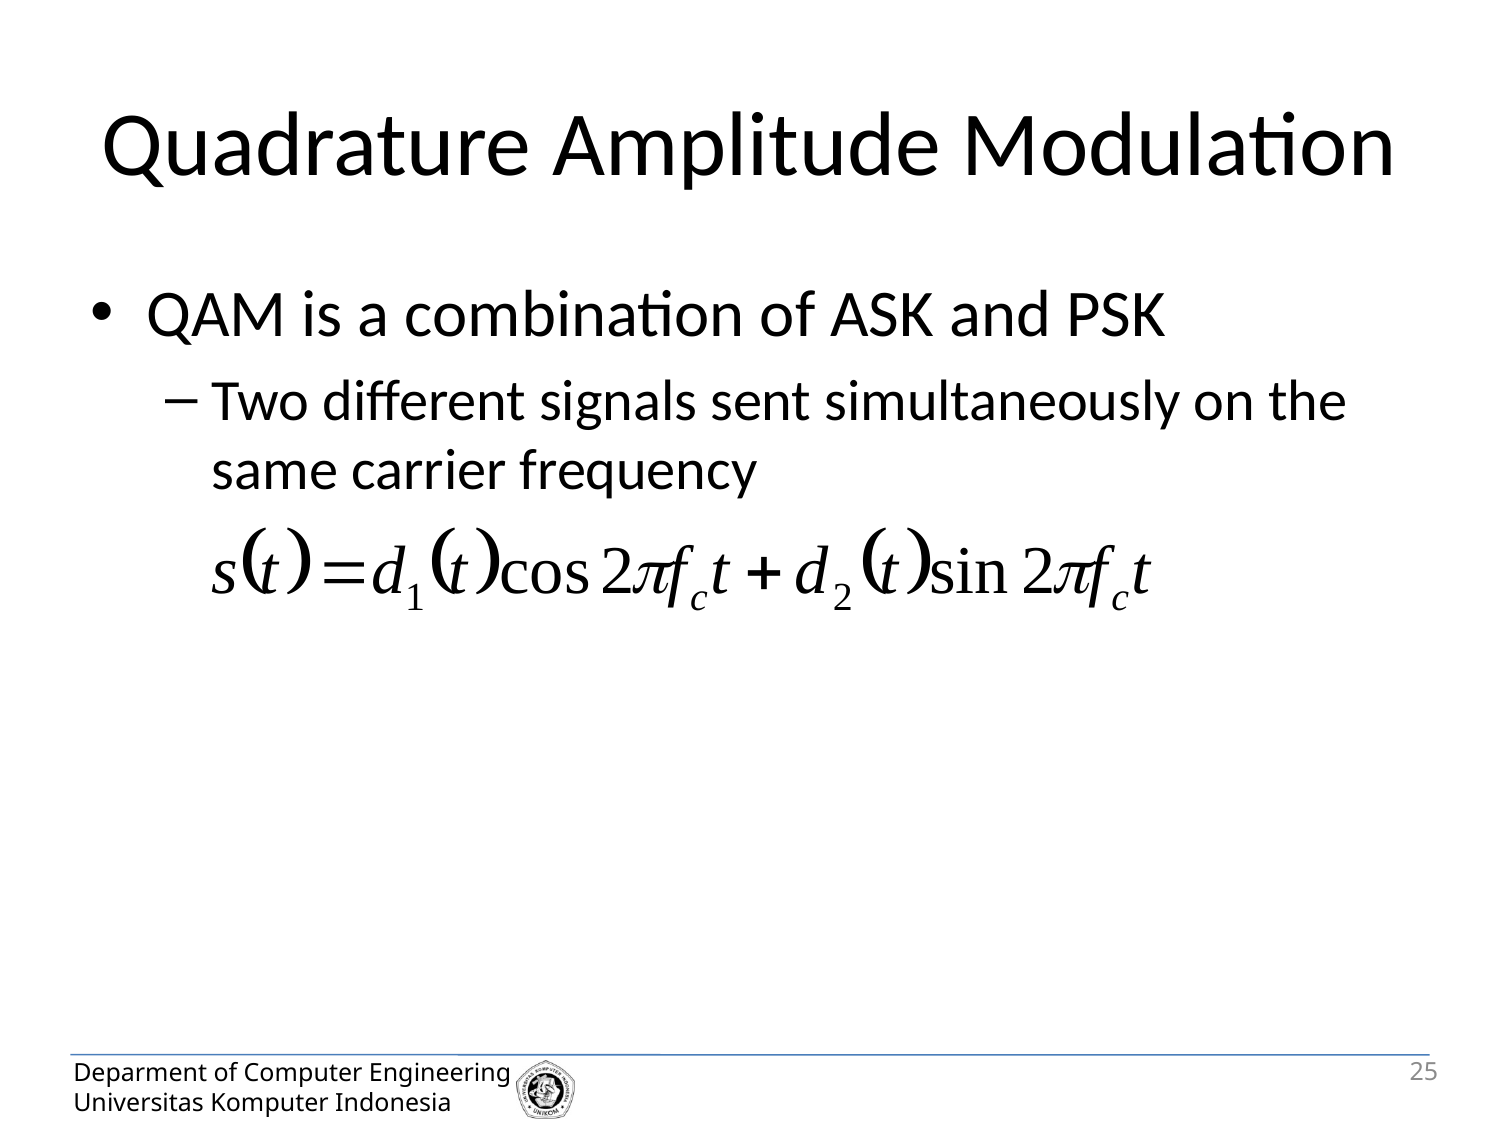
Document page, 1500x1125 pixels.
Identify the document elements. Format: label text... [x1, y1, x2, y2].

slide_number 25 [1103, 1042, 1454, 1103]
picture [516, 1060, 575, 1119]
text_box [199, 524, 1164, 628]
title Quadrature Amplitude Modulation [75, 45, 1425, 233]
list QAM is a combination of ASK and PSK Two different signals sent simultaneously on the same carrier frequency [75, 262, 1425, 1005]
